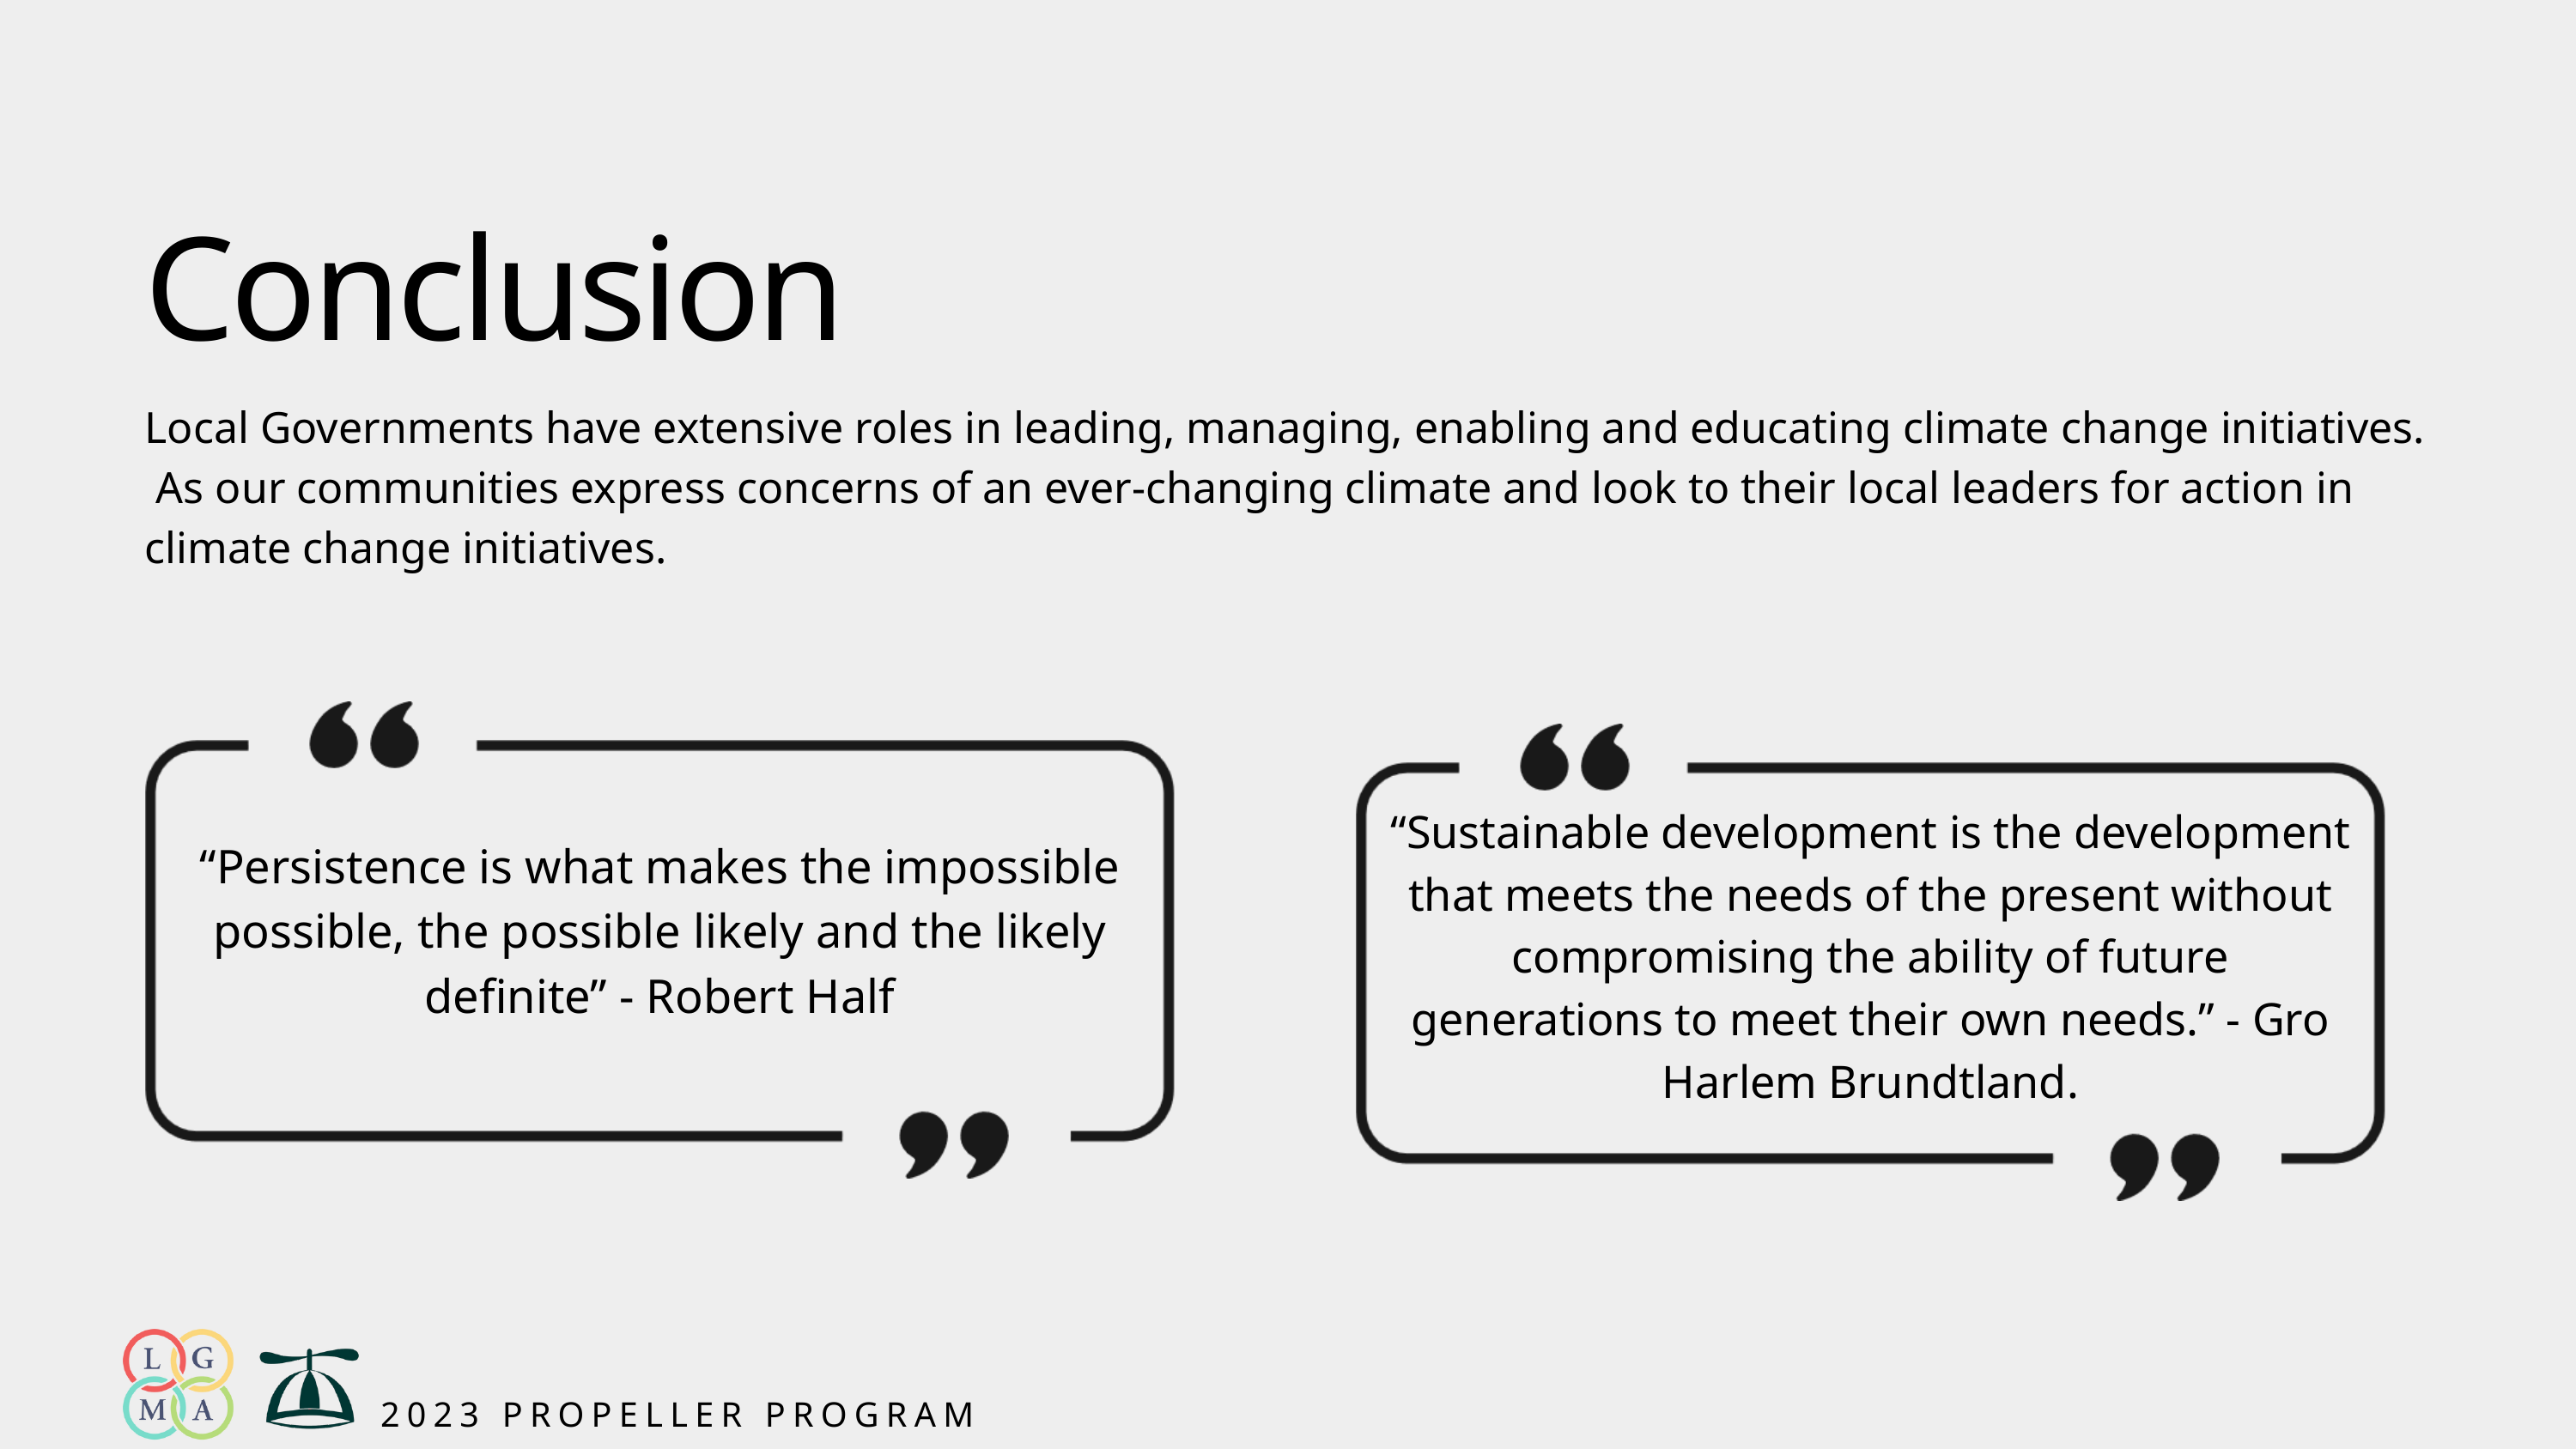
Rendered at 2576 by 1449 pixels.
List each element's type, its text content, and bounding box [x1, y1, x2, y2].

text_box “Sustainable development is the development that meets the needs of the present without compromising the ability of future generations to meet their own needs.” - Gro Harlem Brundtland. [1382, 794, 2360, 1108]
text_box [123, 1329, 234, 1441]
text_box Local Governments have extensive roles in leading, managing, enabling and educating climate change initiatives. As our communities express concerns of an ever-changing climate and look to their local leaders for action in climate change initiatives. [144, 391, 2432, 632]
text_box Conclusion [144, 197, 2432, 369]
text_box [144, 701, 1176, 1179]
text_box [234, 1338, 381, 1433]
text_box “Persistence is what makes the impossible possible, the possible likely and the likely definite” - Robert Half [172, 828, 1149, 1023]
text_box 2023 PROPELLER PROGRAM [380, 1386, 1590, 1434]
text_box [1355, 724, 2386, 1201]
